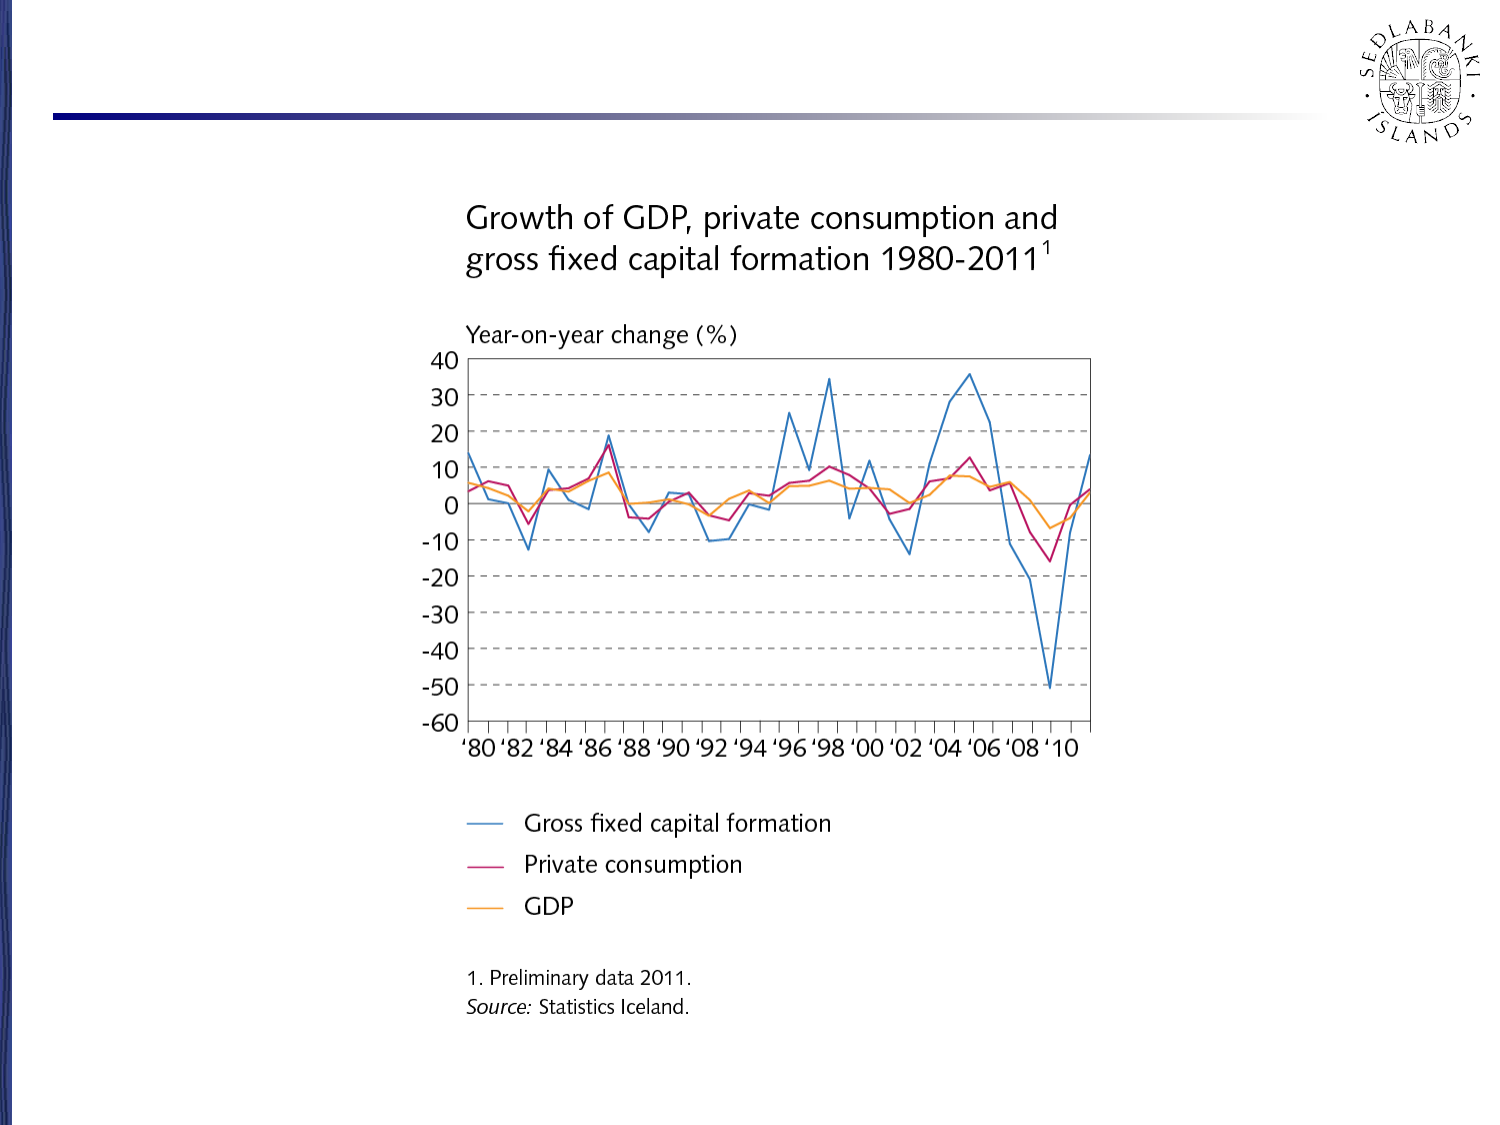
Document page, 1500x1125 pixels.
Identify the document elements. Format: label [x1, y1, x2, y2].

picture [0, 0, 12, 1125]
list [420, 158, 1092, 1049]
picture [1357, 18, 1482, 149]
